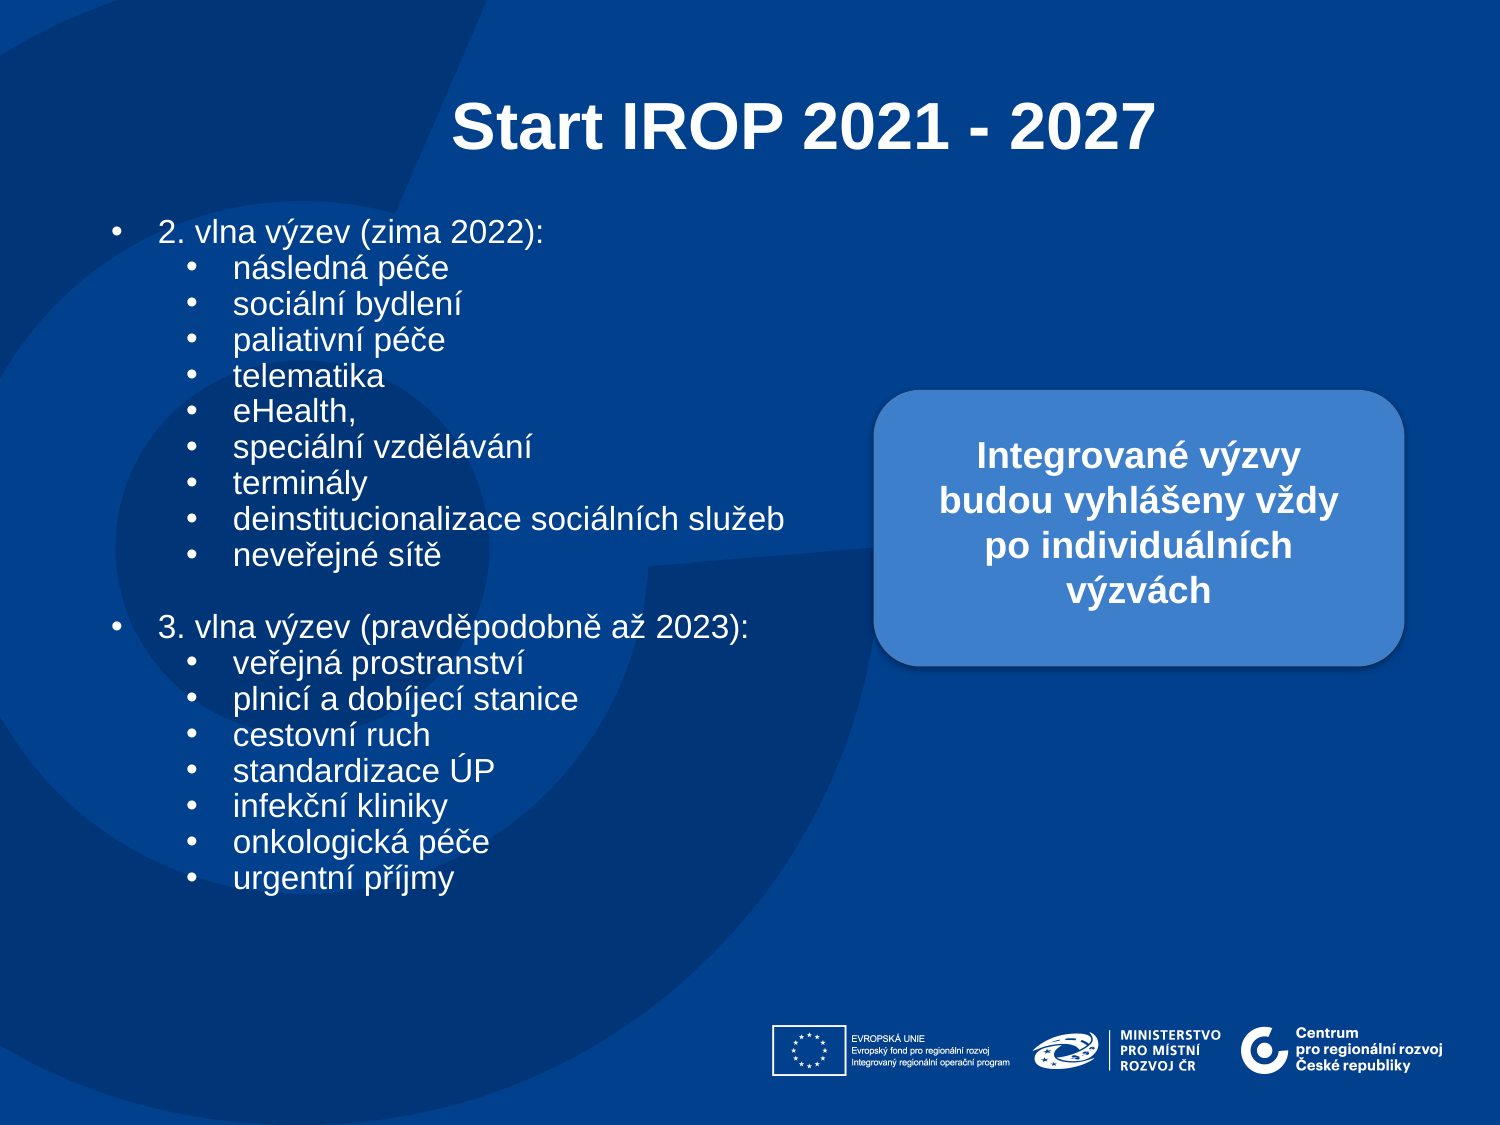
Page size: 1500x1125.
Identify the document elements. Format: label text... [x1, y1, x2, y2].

text_box Integrované výzvy budou vyhlášeny vždy po individuálních výzvách [904, 423, 1374, 663]
picture [0, 0, 1500, 1125]
text_box Start IROP 2021 - 2027 [258, 75, 1352, 171]
text_box 2. vlna výzev (zima 2022): následná péče sociální bydlení paliativní péče telematika eHealth, speciální vzdělávání terminály deinstitucionalizace sociálních služeb neveřejné sítě 3. vlna výzev (pravděpodobně až 2023): veřejná prostranství plnicí a dobíjecí stanice cestovní ruch standardizace ÚP infekční kliniky onkologická péče urgentní příjmy [96, 207, 1404, 945]
text_box [873, 389, 1405, 667]
